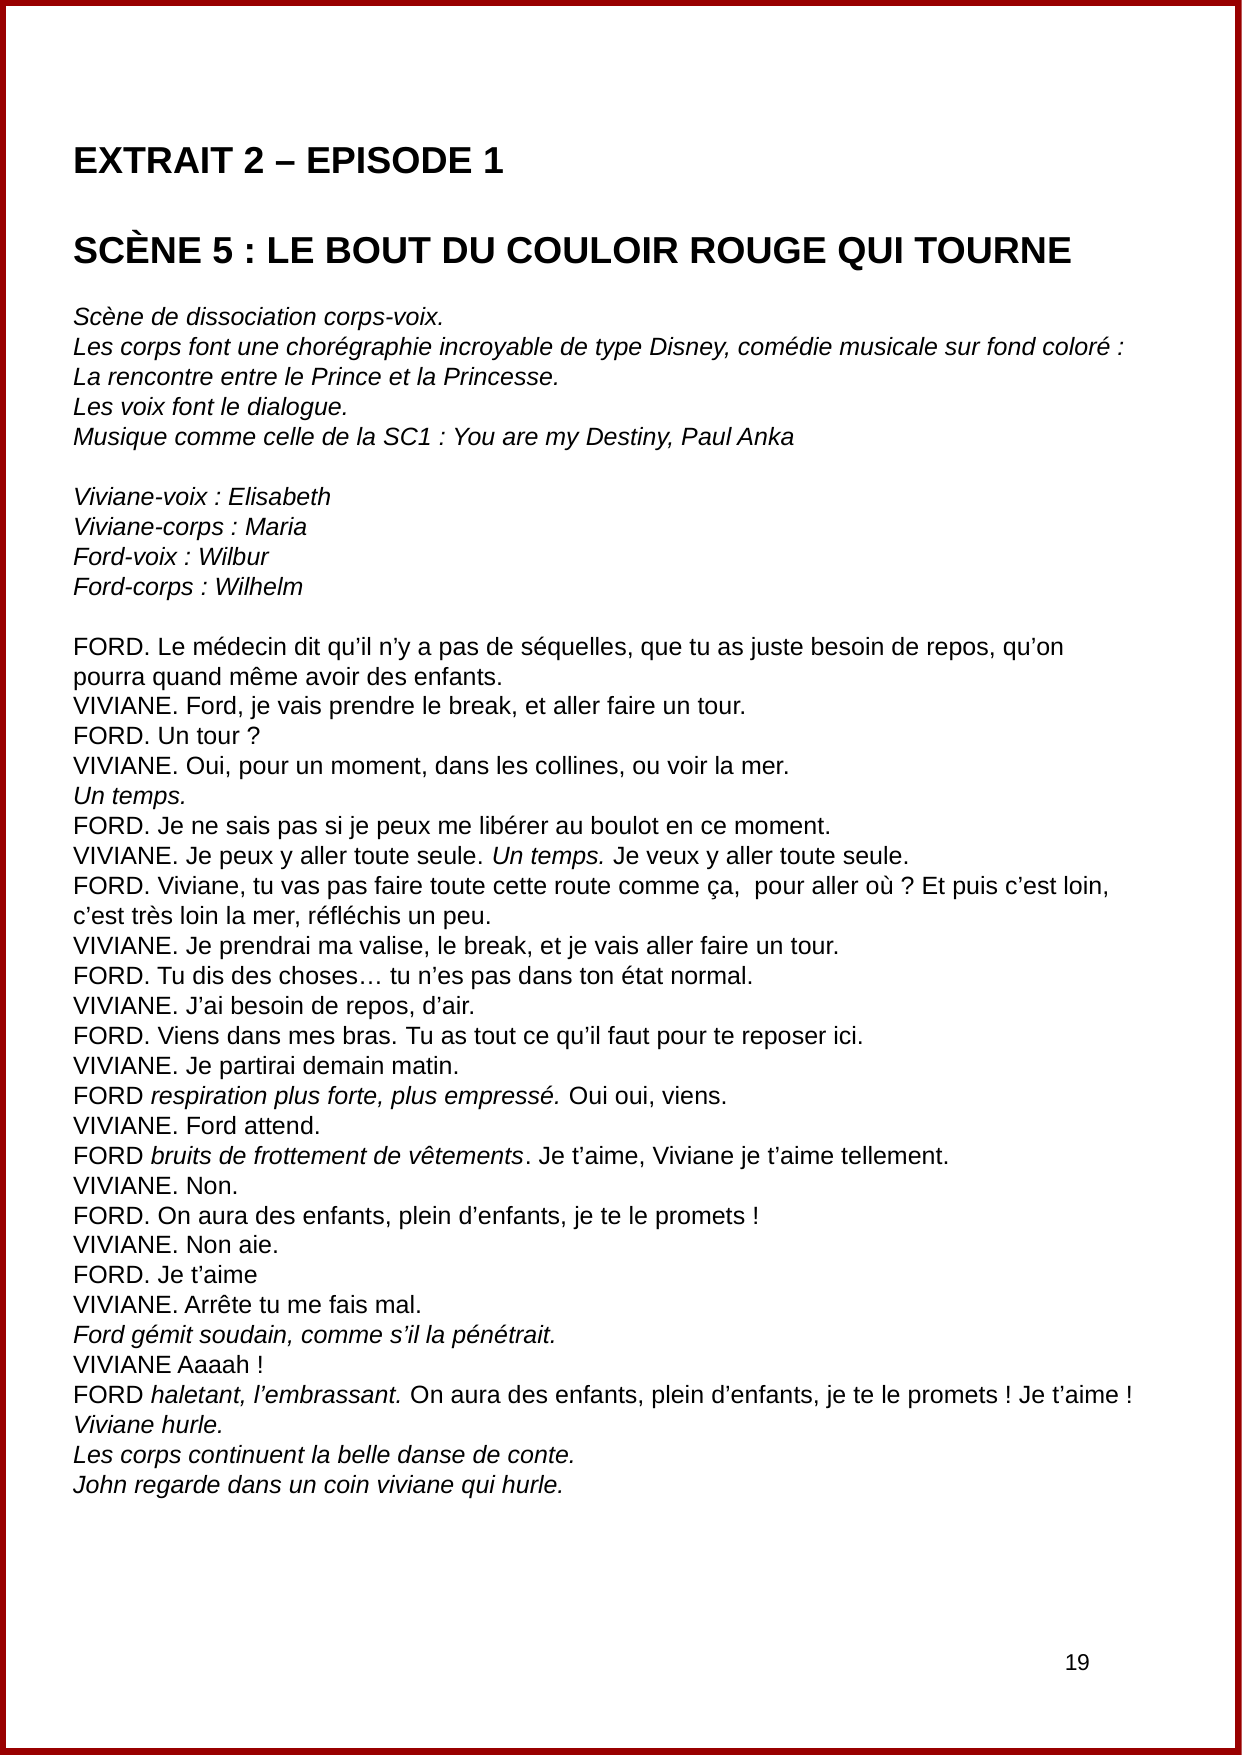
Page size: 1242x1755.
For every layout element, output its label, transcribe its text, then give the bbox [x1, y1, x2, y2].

text_box [0, 0, 1242, 1755]
text_box EXTRAIT 2 – EPISODE 1 SCÈNE 5 : LE BOUT DU COULOIR ROUGE QUI TOURNE Scène de dissociation corps-voix. Les corps font une chorégraphie incroyable de type Disney, comédie musicale sur fond coloré : La rencontre entre le Prince et la Princesse. Les voix font le dialogue. Musique comme celle de la SC1 : You are my Destiny, Paul Anka Viviane-voix : Elisabeth Viviane-corps : Maria Ford-voix : Wilbur Ford-corps : Wilhelm FORD. Le médecin dit qu’il n’y a pas de séquelles, que tu as juste besoin de repos, qu’on pourra quand même avoir des enfants. VIVIANE. Ford, je vais prendre le break, et aller faire un tour. FORD. Un tour ? VIVIANE. Oui, pour un moment, dans les collines, ou voir la mer. Un temps. FORD. Je ne sais pas si je peux me libérer au boulot en ce moment. VIVIANE. Je peux y aller toute seule. Un temps. Je veux y aller toute seule. FORD. Viviane, tu vas pas faire toute cette route comme ça, pour aller où ? Et puis c’est loin, c’est très loin la mer, réfléchis un peu. VIVIANE. Je prendrai ma valise, le break, et je vais aller faire un tour. FORD. Tu dis des choses… tu n’es pas dans ton état normal. VIVIANE. J’ai besoin de repos, d’air. FORD. Viens dans mes bras. Tu as tout ce qu’il faut pour te reposer ici. VIVIANE. Je partirai demain matin. FORD respiration plus forte, plus empressé. Oui oui, viens. VIVIANE. Ford attend. FORD bruits de frottement de vêtements. Je t’aime, Viviane je t’aime tellement. VIVIANE. Non. FORD. On aura des enfants, plein d’enfants, je te le promets ! VIVIANE. Non aie. FORD. Je t’aime VIVIANE. Arrête tu me fais mal. Ford gémit soudain, comme s’il la pénétrait. VIVIANE Aaaah ! FORD haletant, l’embrassant. On aura des enfants, plein d’enfants, je te le promets ! Je t’aime ! Viviane hurle. Les corps continuent la belle danse de conte. John regarde dans un coin viviane qui hurle. [58, 128, 1159, 1566]
